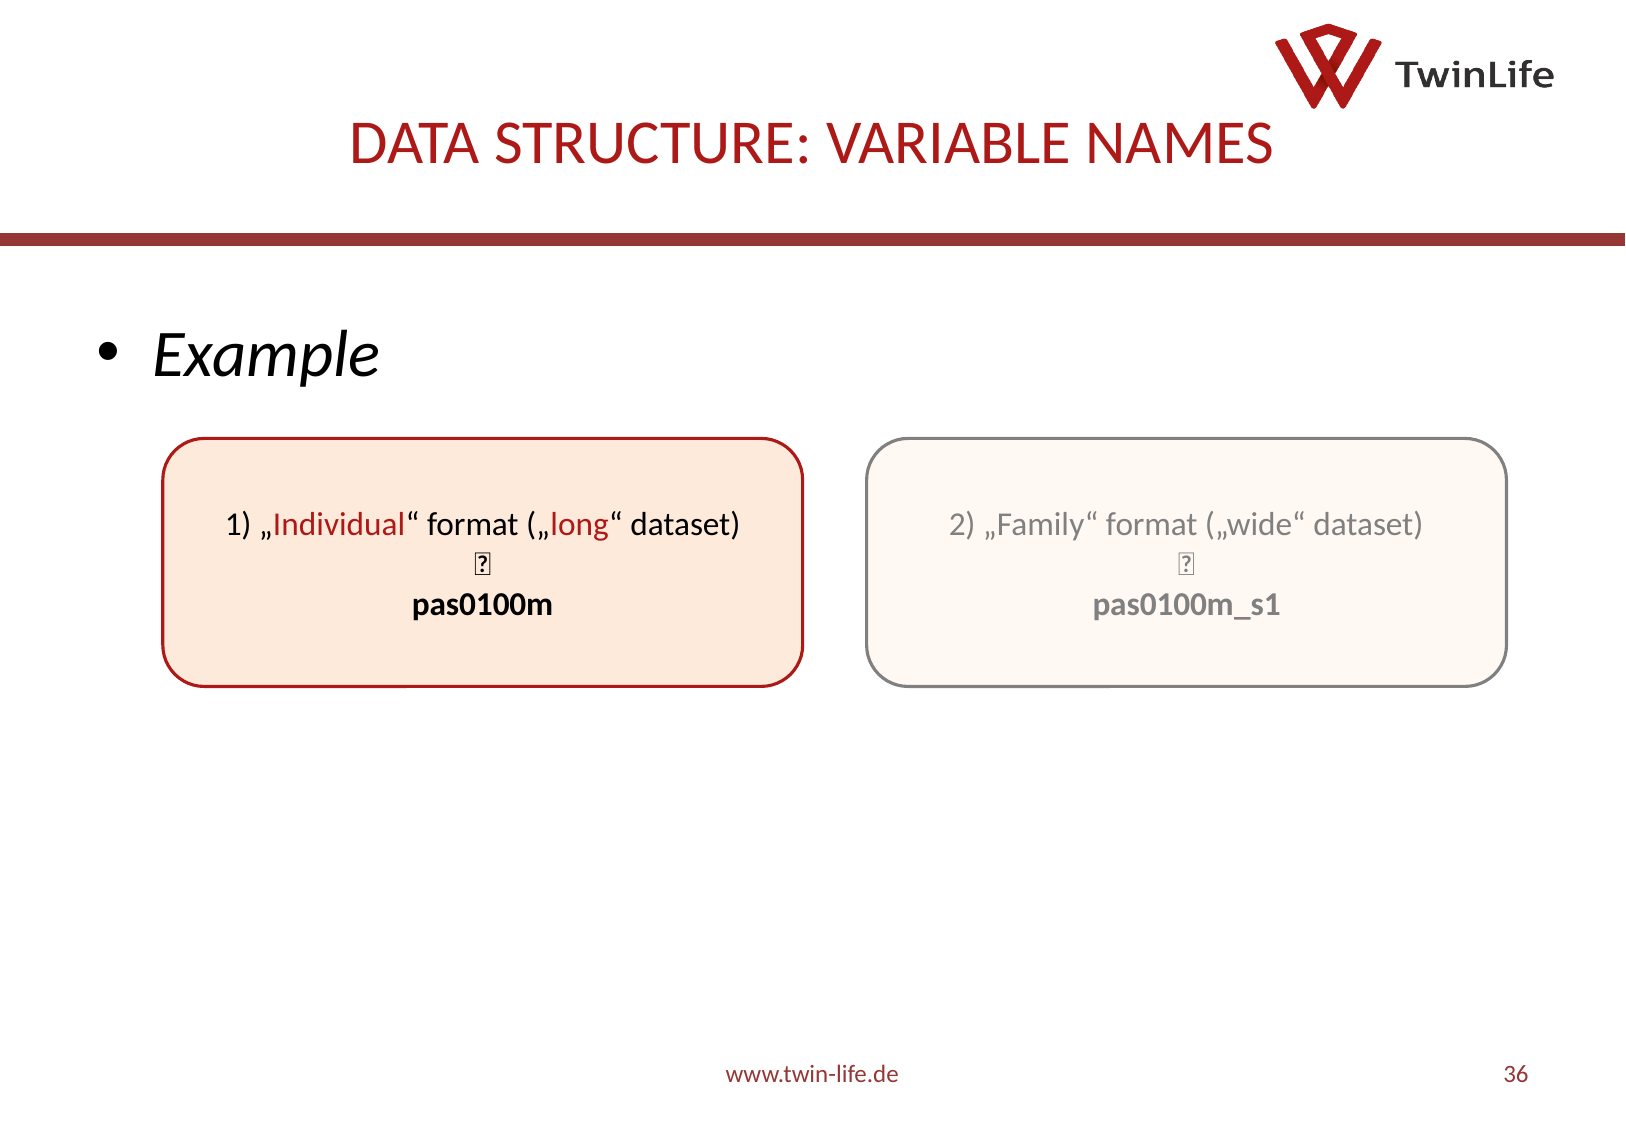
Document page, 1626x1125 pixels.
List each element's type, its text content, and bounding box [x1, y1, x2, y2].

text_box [162, 438, 1507, 687]
slide_number 36 [1164, 1042, 1544, 1103]
picture [1260, 7, 1602, 128]
list Example [81, 302, 1544, 1005]
title Data structure: variable names [81, 45, 1544, 233]
footer www.twin-life.de [555, 1042, 1070, 1103]
